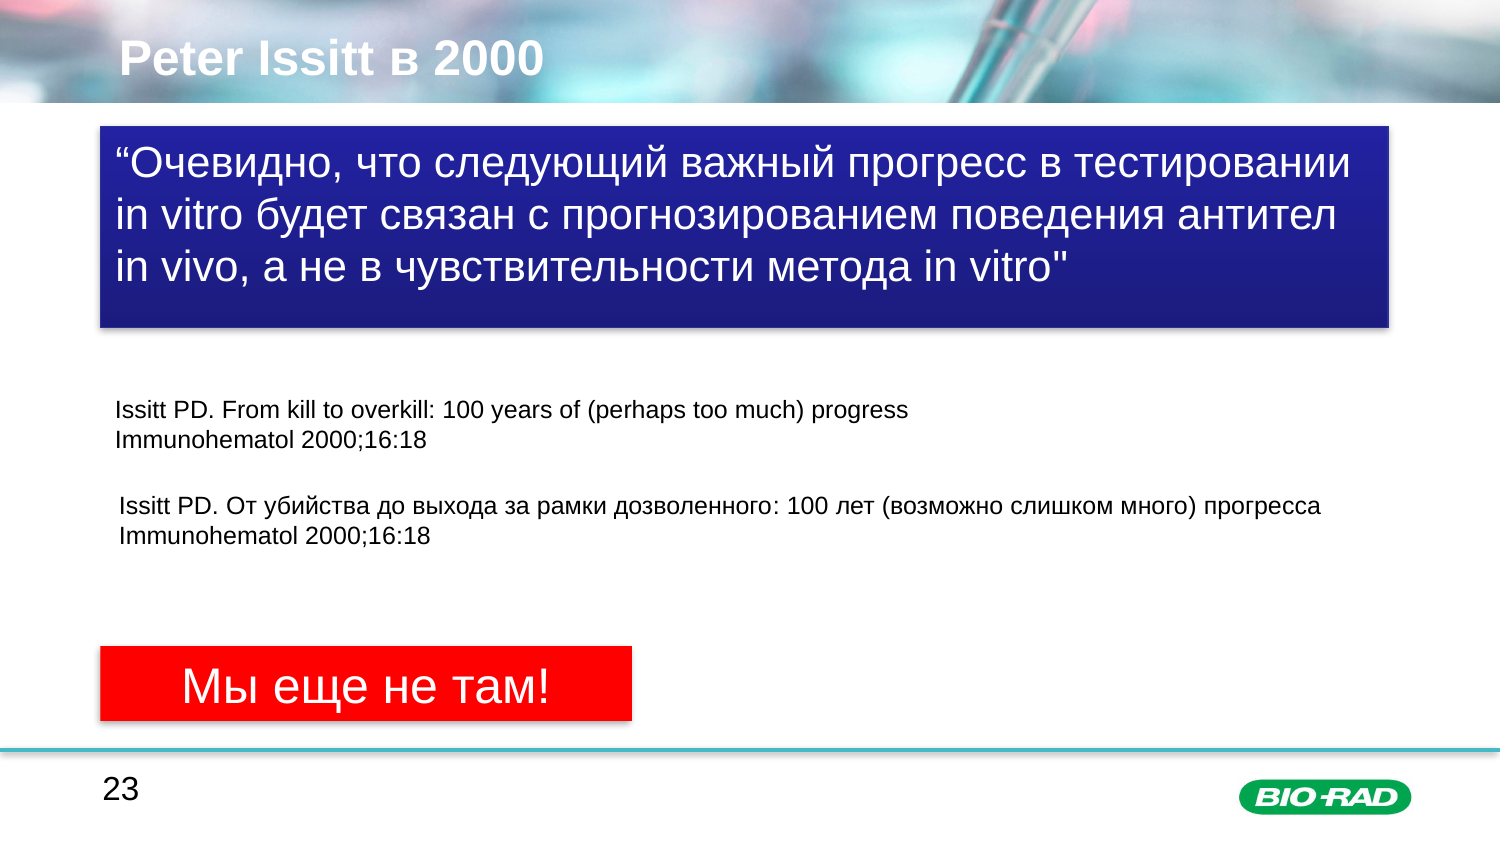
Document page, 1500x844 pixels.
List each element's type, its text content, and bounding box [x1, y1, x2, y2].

list “Очевидно, что следующий важный прогресс в тестировании in vitro будет связан с прогнозированием поведения антител in vivo, а не в чувствительности метода in vitro" [100, 126, 1389, 328]
text_box Issitt PD. От убийства до выхода за рамки дозволенного: 100 лет (возможно слишком много) прогресса Immunohematol 2000;16:18 [104, 482, 1444, 558]
title Peter Issitt в 2000 [103, 19, 1330, 90]
text_box Мы еще не там! [100, 646, 632, 721]
picture [0, 0, 1500, 103]
picture [1237, 778, 1413, 816]
text_box Issitt PD. From kill to overkill: 100 years of (perhaps too much) progress Immunohematol 2000;16:18 [100, 386, 1500, 461]
